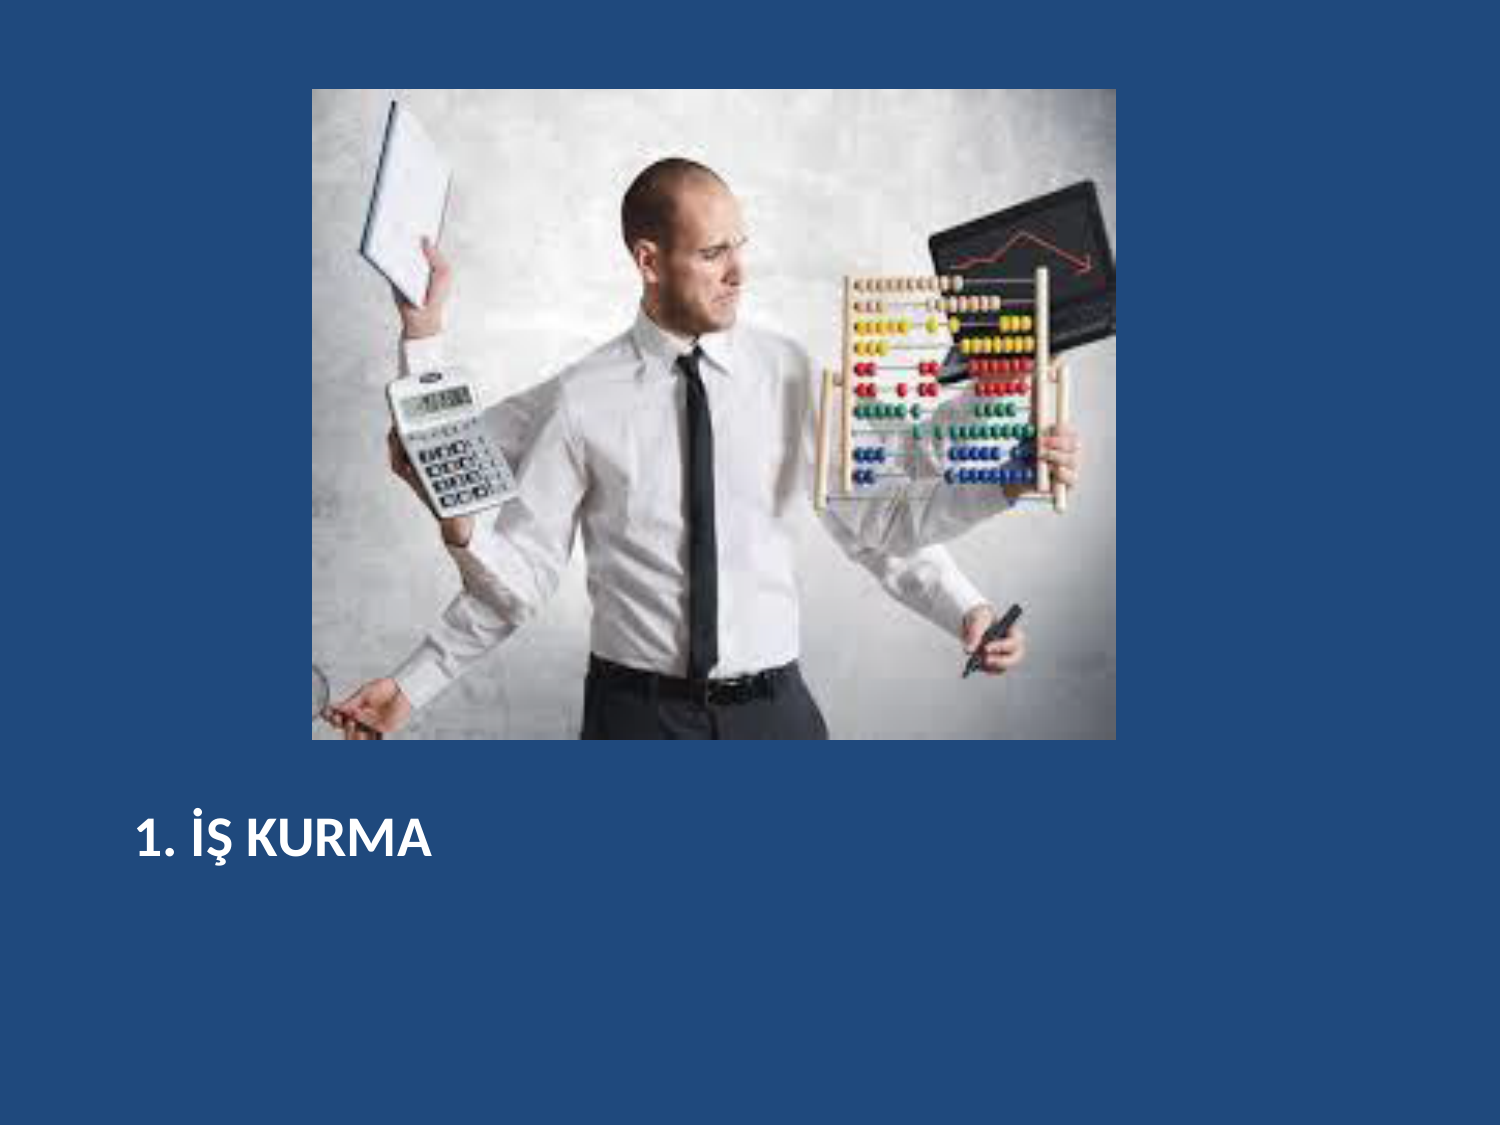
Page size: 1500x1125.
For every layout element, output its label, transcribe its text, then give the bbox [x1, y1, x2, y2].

picture [312, 89, 1116, 740]
title 1. İŞ KURMA [118, 722, 1394, 947]
